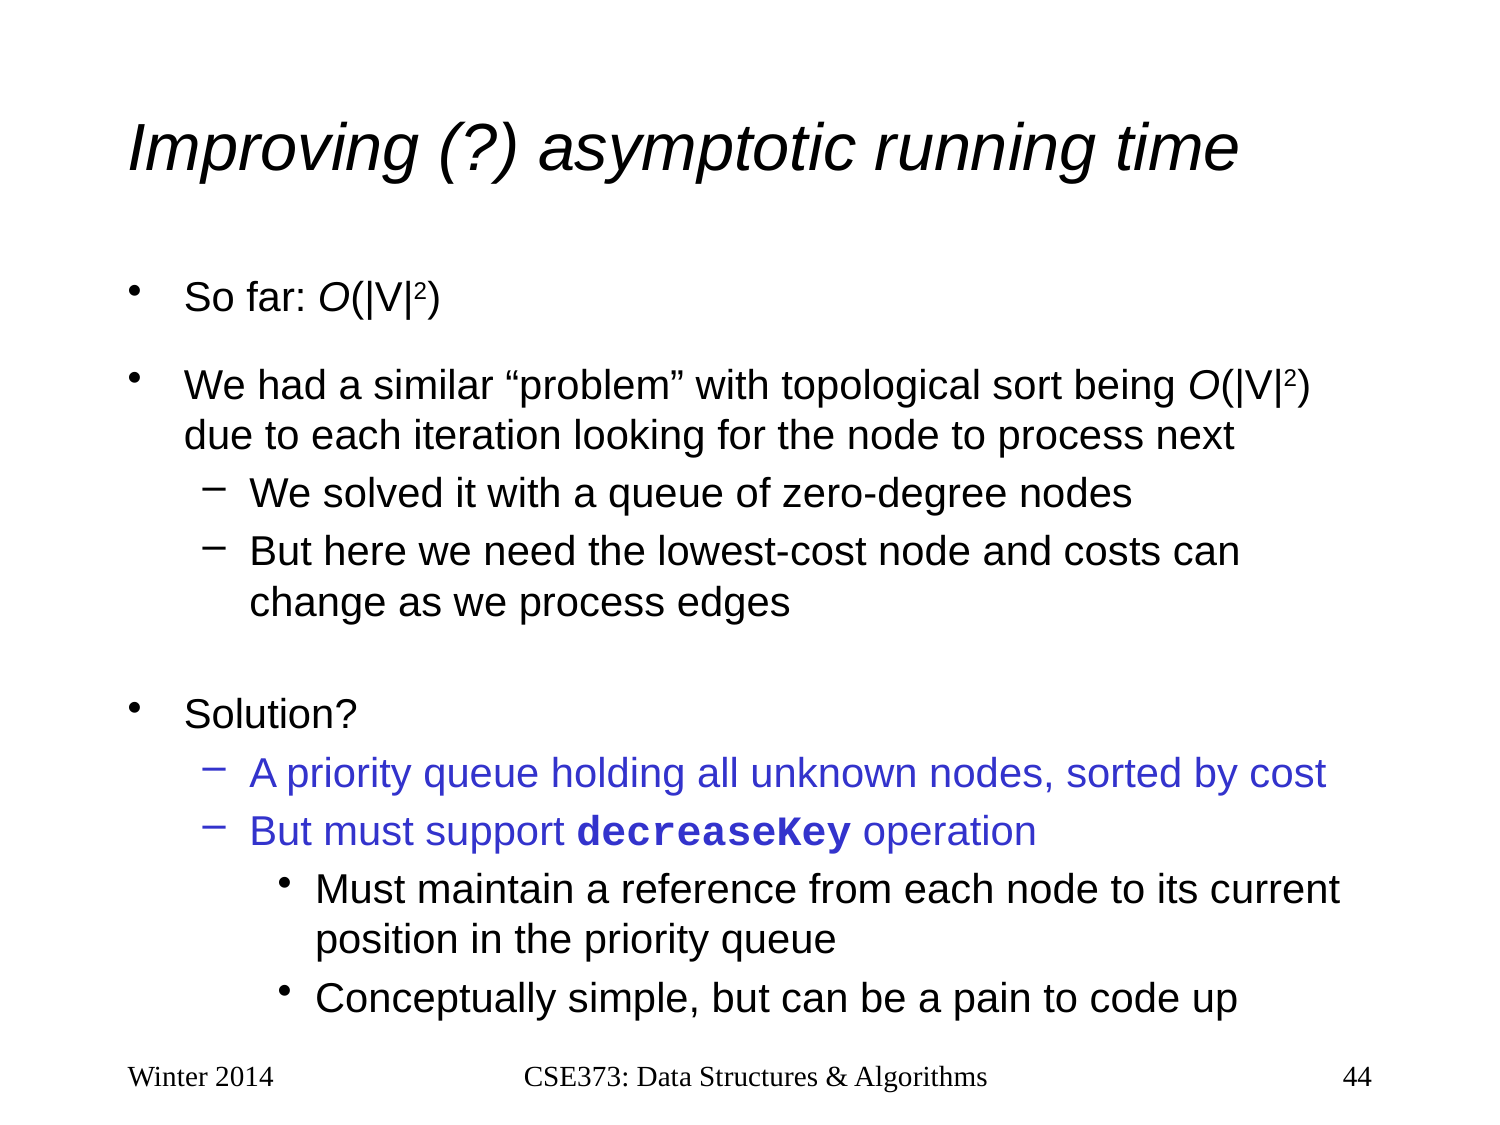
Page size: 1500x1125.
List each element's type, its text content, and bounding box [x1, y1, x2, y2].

footer CSE373: Data Structures & Algorithms [474, 1049, 1038, 1125]
slide_number Winter 2014 [112, 1049, 426, 1125]
slide_number 44 [1074, 1049, 1388, 1125]
title Improving (?) asymptotic running time [112, 49, 1388, 238]
list So far: O(|V|2) We had a similar “problem” with topological sort being O(|V|2) due to each iteration looking for the node to process next We solved it with a queue of zero-degree nodes But here we need the lowest-cost node and costs can change as we process edges Solution? A priority queue holding all unknown nodes, sorted by cost But must support decreaseKey operation Must maintain a reference from each node to its current position in the priority queue Conceptually simple, but can be a pain to code up [112, 262, 1388, 1051]
